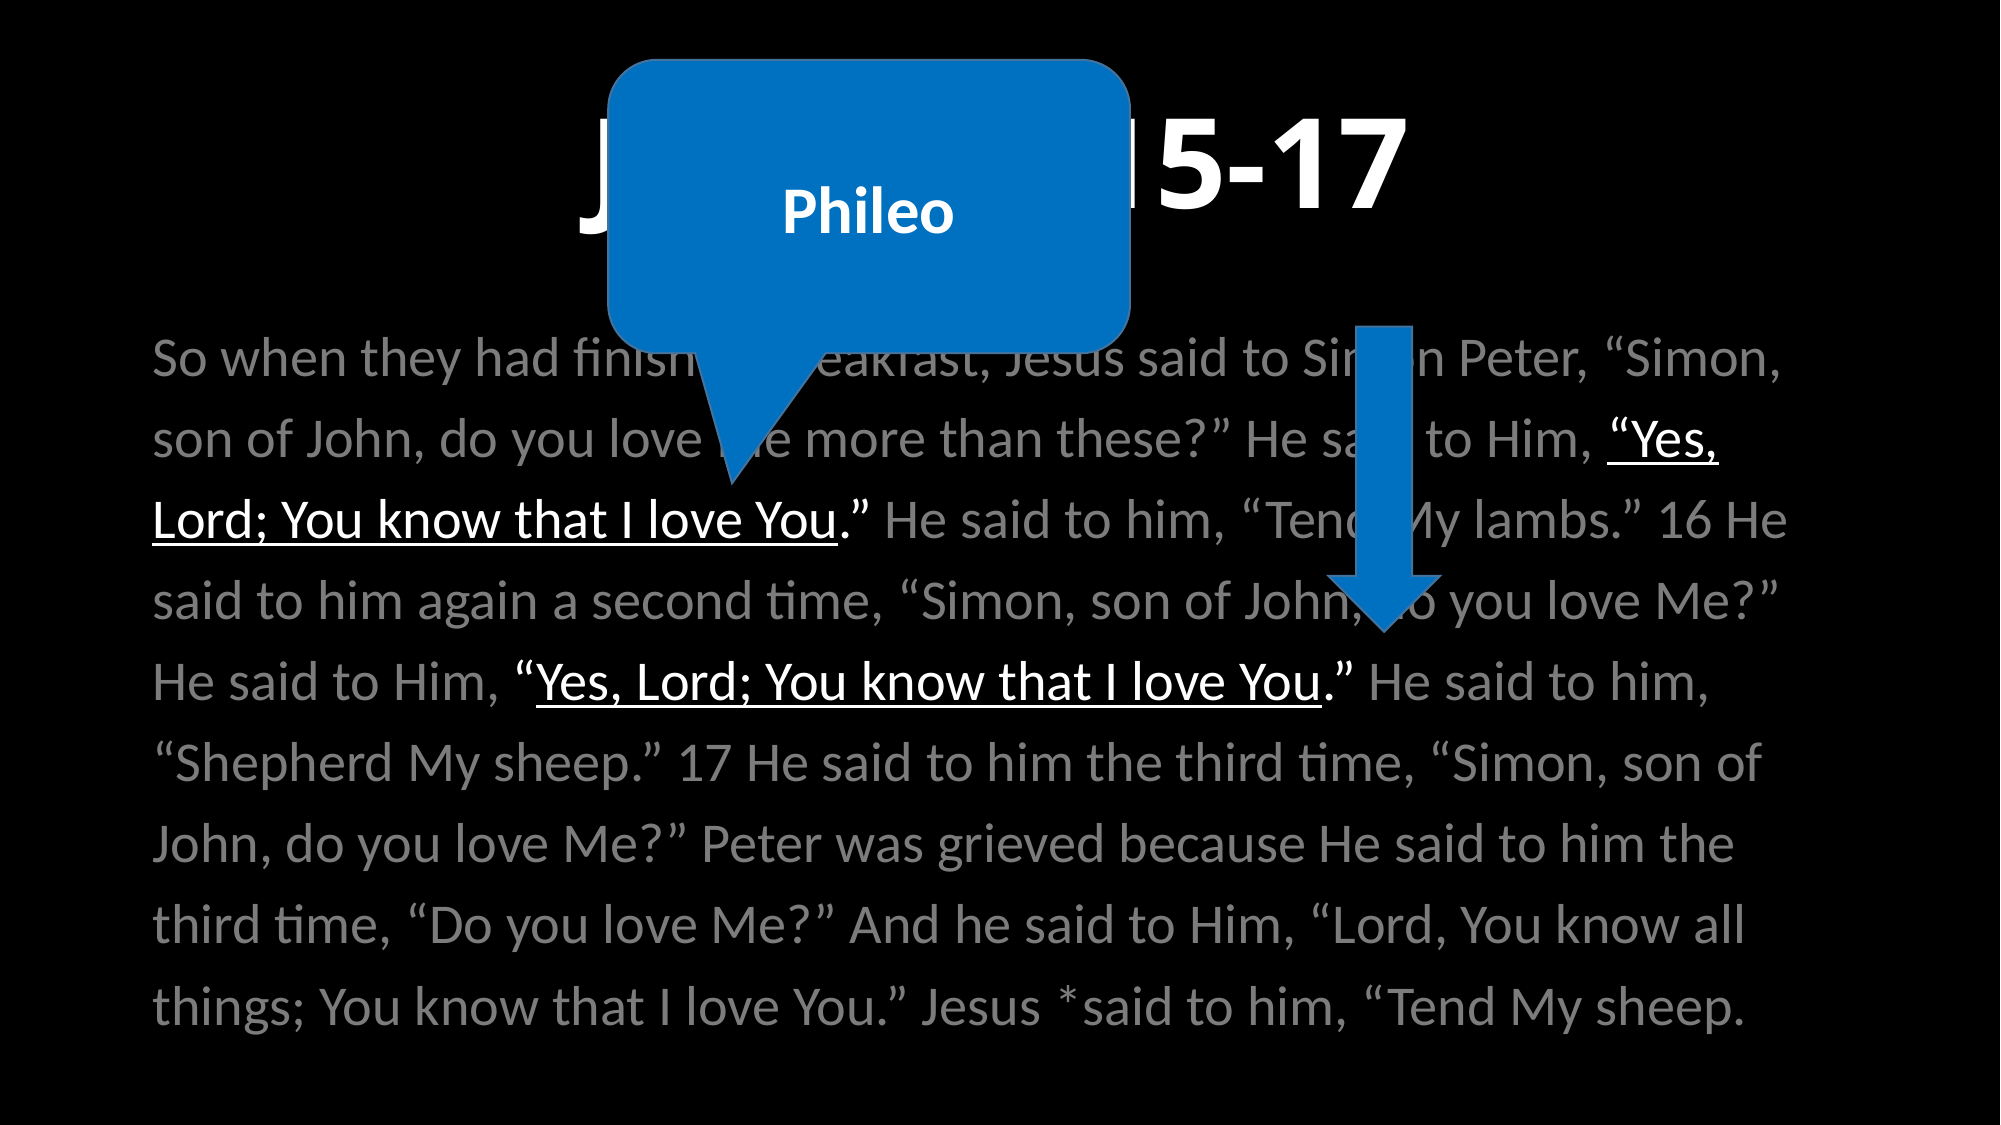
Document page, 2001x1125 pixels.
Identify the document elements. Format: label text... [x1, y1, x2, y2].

title John 21:15-17 [1092, 59, 1863, 278]
title John 21:15-17 [137, 59, 646, 278]
text_box Phileo [607, 58, 1131, 486]
text_box [1325, 325, 1443, 634]
list So when they had finished breakfast, Jesus said to Simon Peter, “Simon, son of John, do you love Me more than these?” He said to Him, “Yes, Lord; You know that I love You.” He said to him, “Tend My lambs.” 16 He said to him again a second time, “Simon, son of John, do you love Me?” He said to Him, “Yes, Lord; You know that I love You.” He said to him, “Shepherd My sheep.” 17 He said to him the third time, “Simon, son of John, do you love Me?” Peter was grieved because He said to him the third time, “Do you love Me?” And he said to Him, “Lord, You know all things; You know that I love You.” Jesus *said to him, “Tend My sheep. [137, 299, 1863, 1110]
